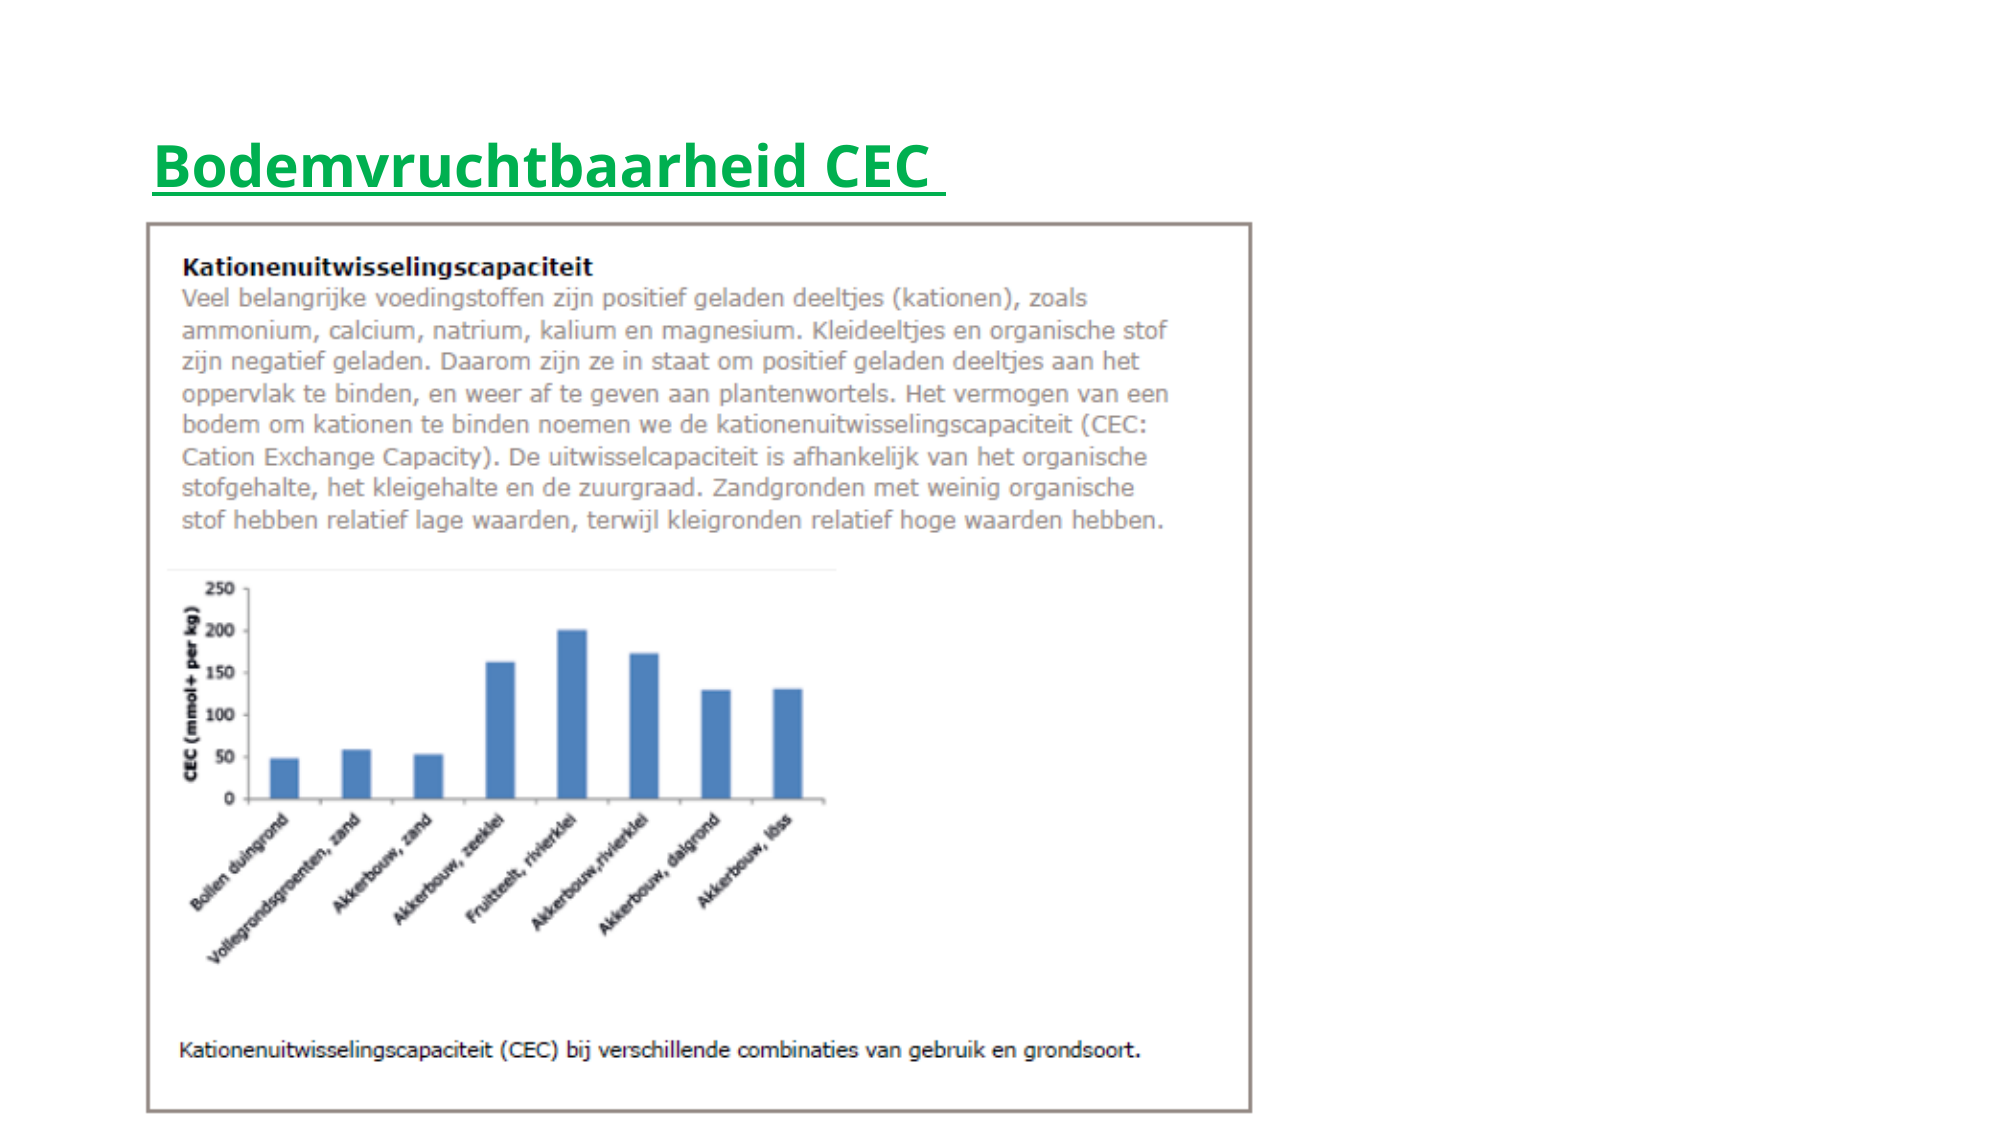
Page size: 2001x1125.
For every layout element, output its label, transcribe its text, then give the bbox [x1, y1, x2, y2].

picture [137, 213, 1268, 1125]
title Bodemvruchtbaarheid CEC [137, 59, 1863, 278]
